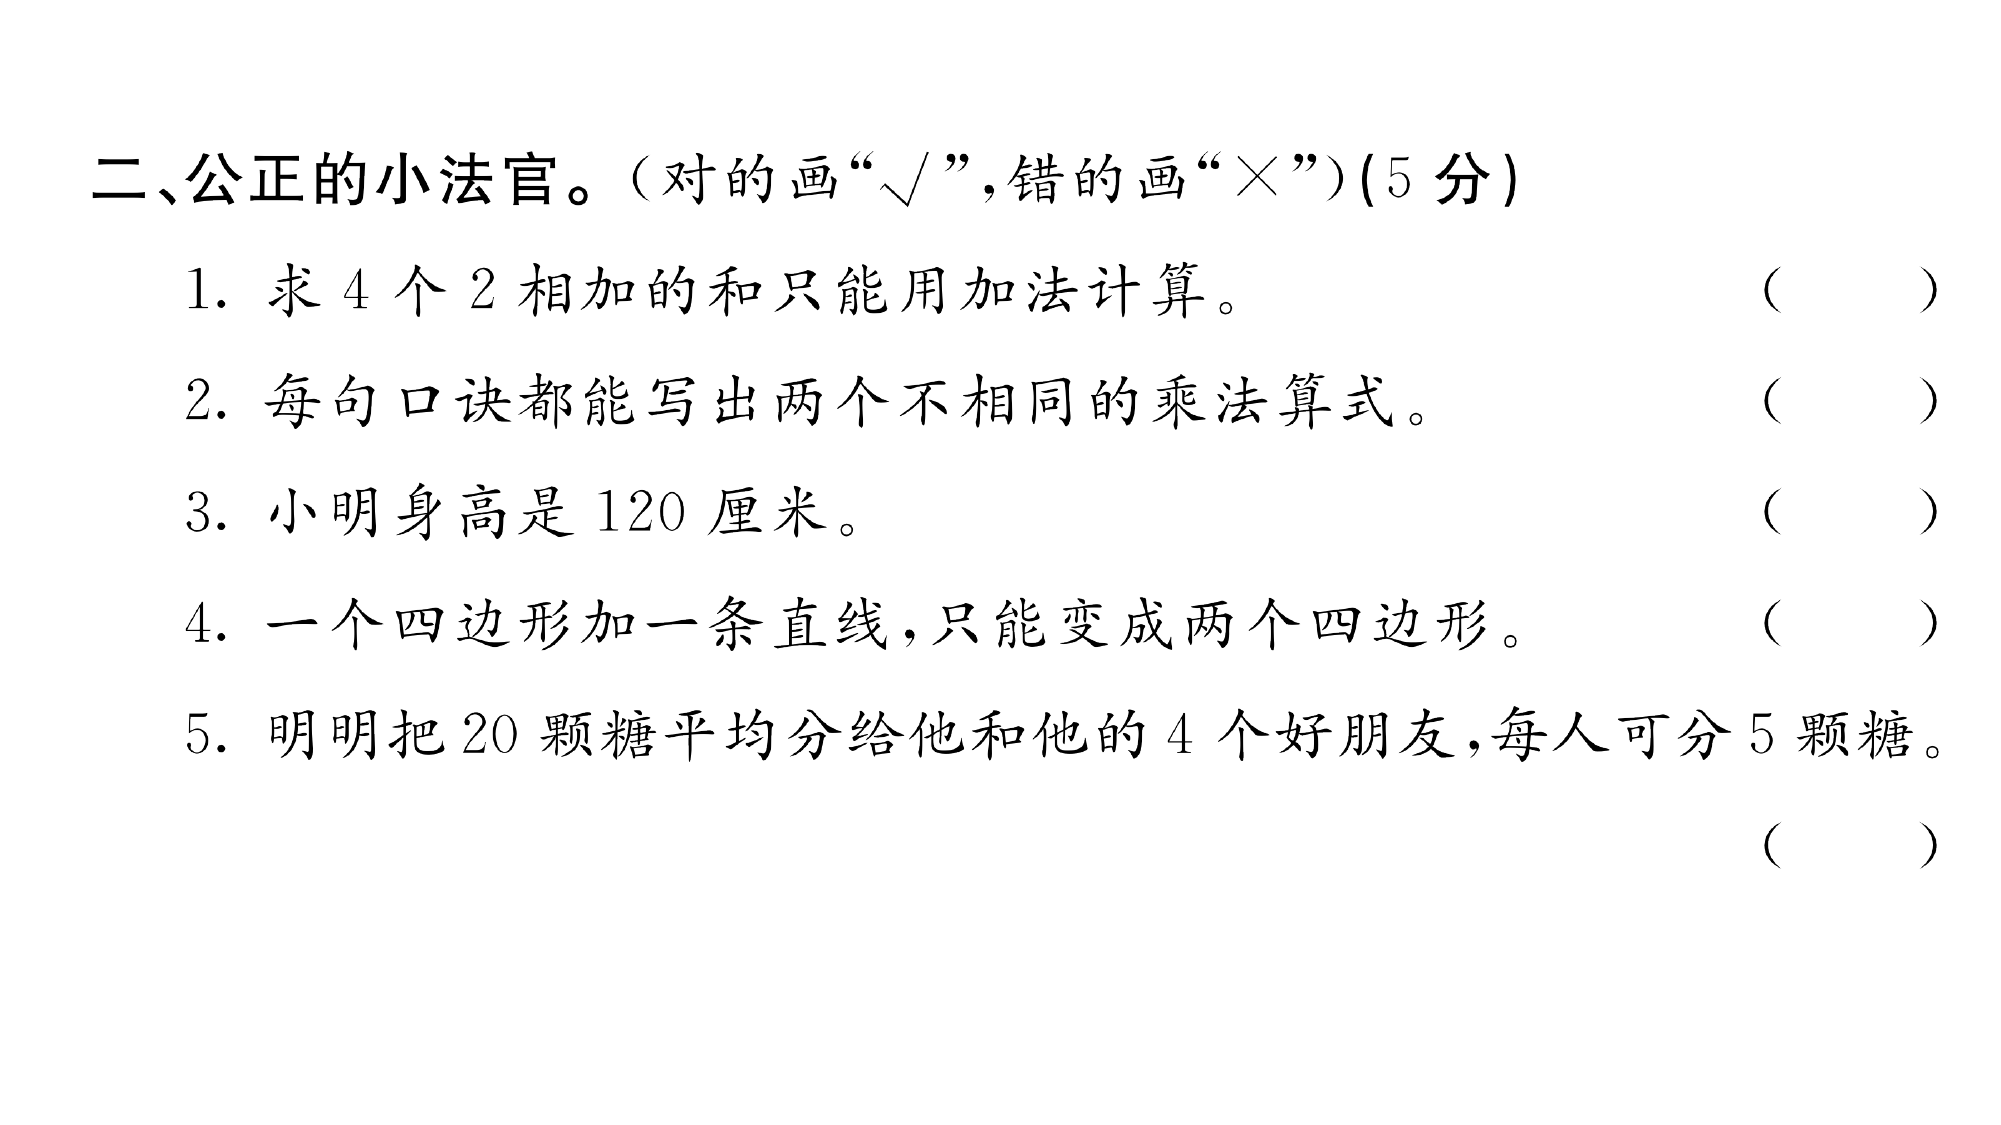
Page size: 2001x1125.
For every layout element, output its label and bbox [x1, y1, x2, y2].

picture [88, 118, 1979, 901]
